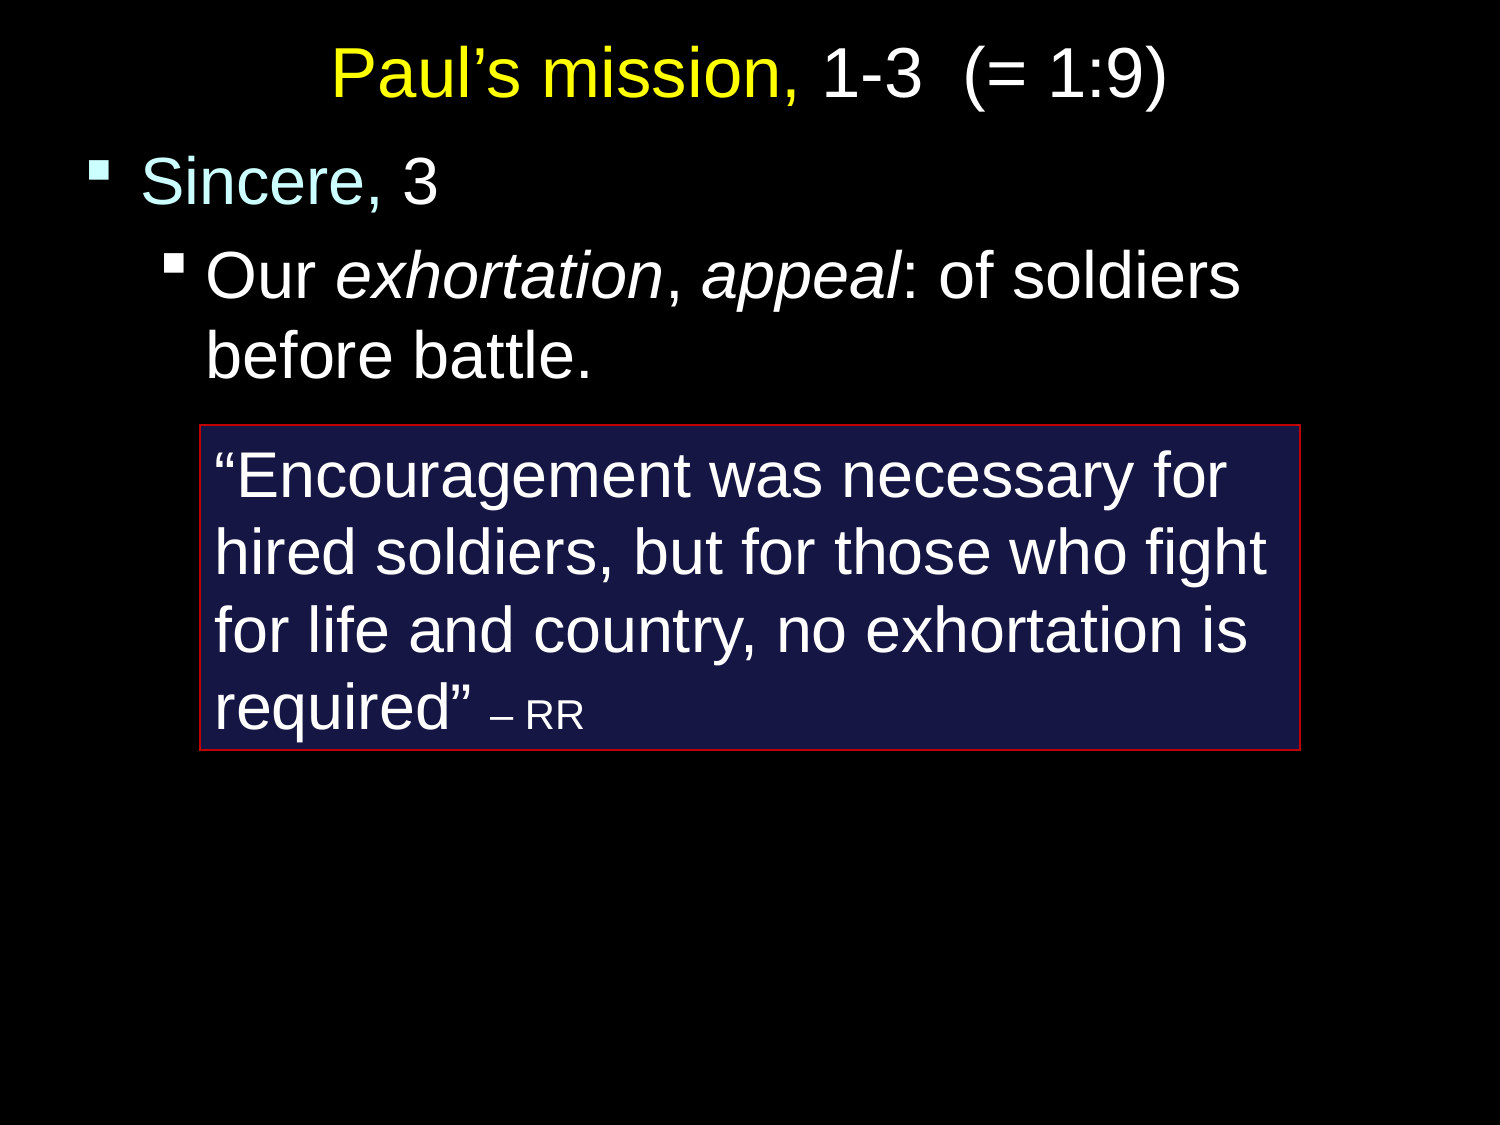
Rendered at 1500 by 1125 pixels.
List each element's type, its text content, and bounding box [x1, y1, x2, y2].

list Sincere, 3 Our exhortation, appeal: of soldiers before battle. [68, 130, 1432, 1056]
text_box “Encouragement was necessary for hired soldiers, but for those who fight for life and country, no exhortation is required” – RR [199, 424, 1301, 751]
title Paul’s mission, 1-3 (= 1:9) [75, 12, 1425, 125]
